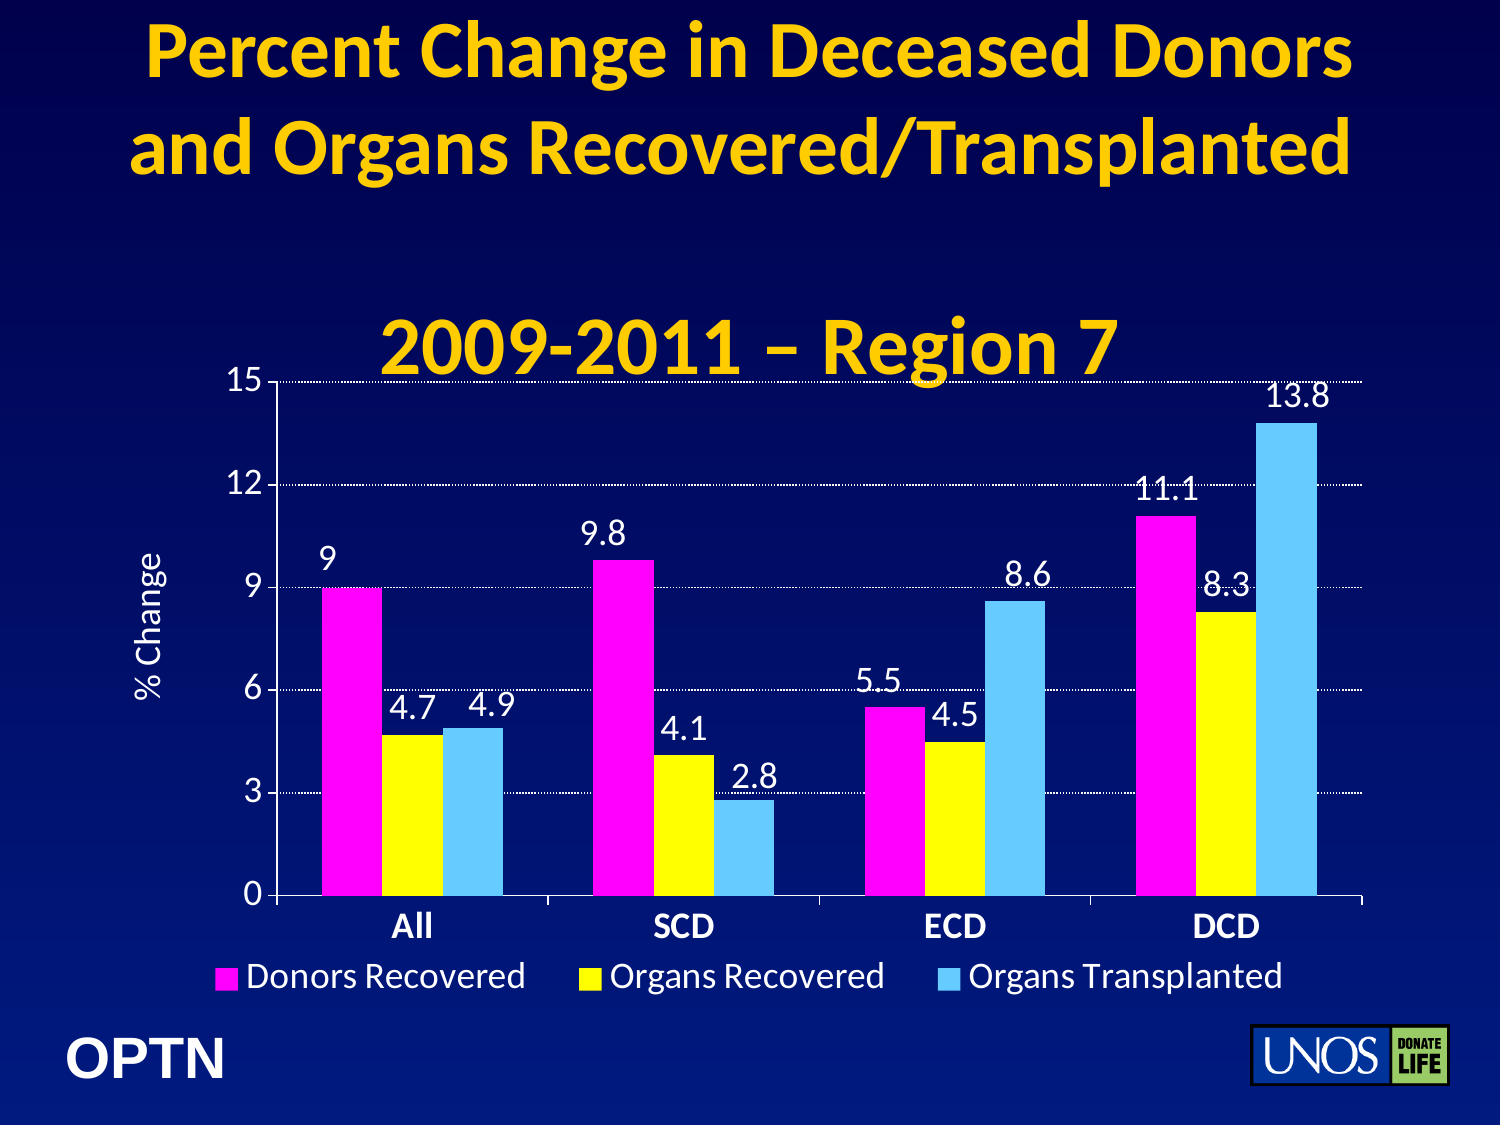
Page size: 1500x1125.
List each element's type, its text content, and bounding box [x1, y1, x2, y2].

title Percent Change in Deceased Donors and Organs Recovered/Transplanted 2009-2011 – Region 7 [112, 99, 1388, 288]
chart [112, 349, 1388, 1026]
picture [1250, 1024, 1450, 1086]
